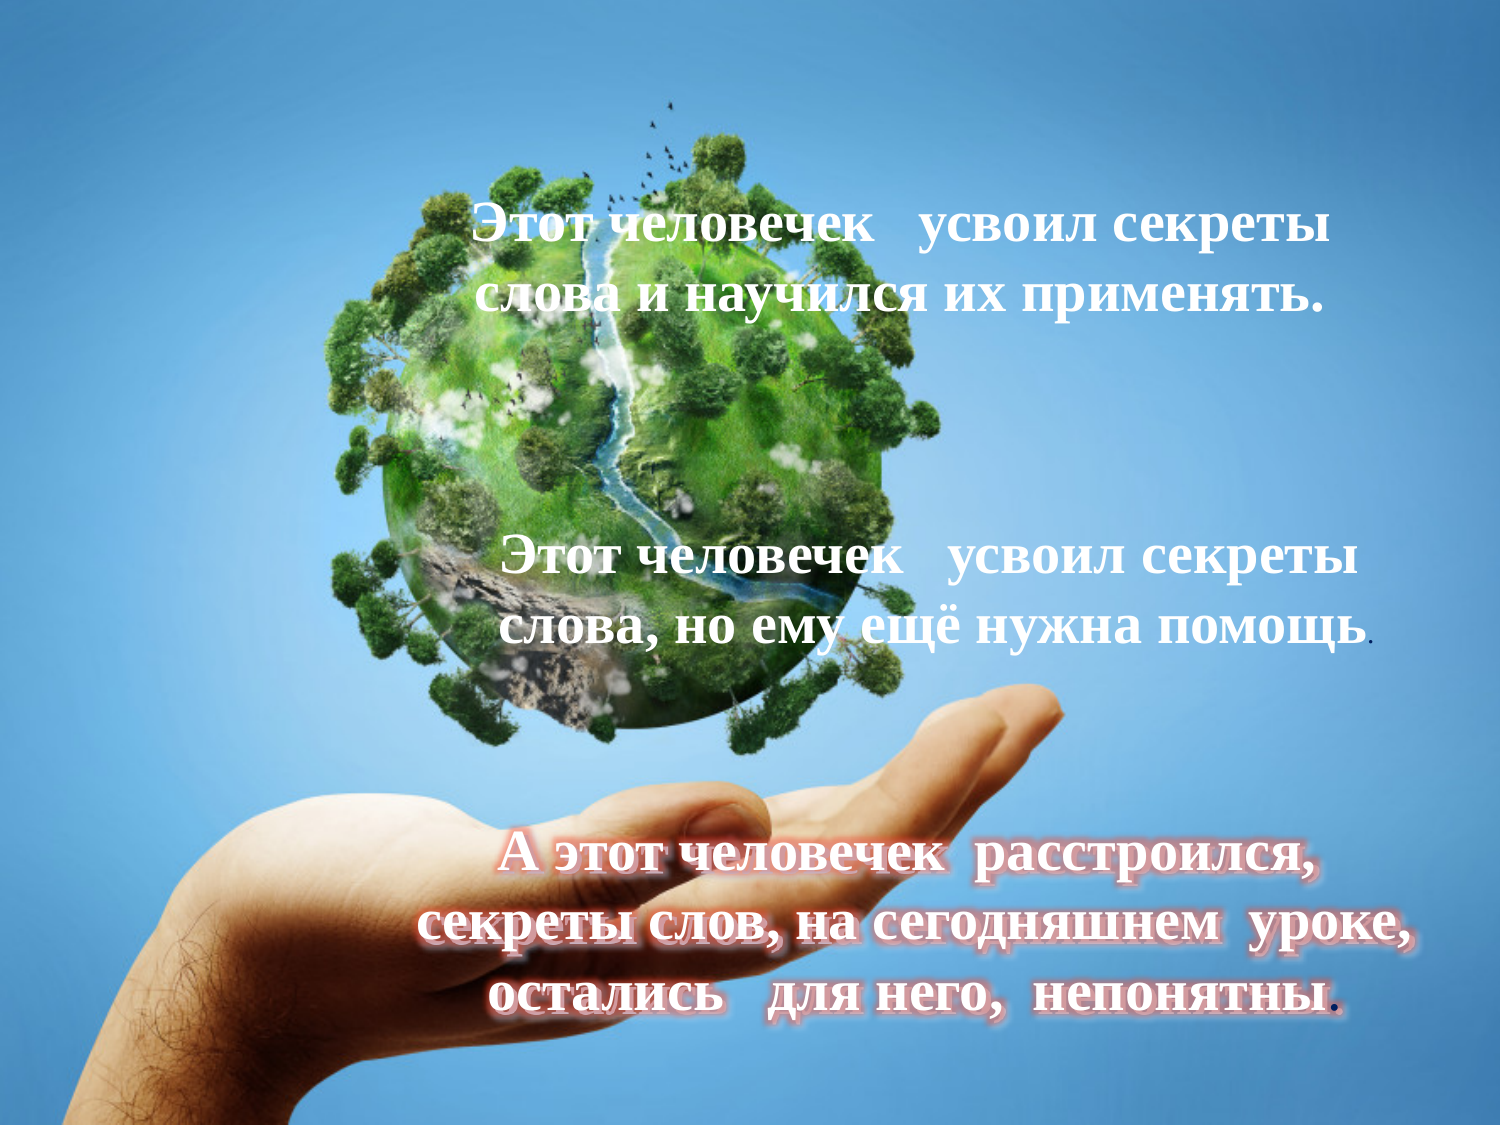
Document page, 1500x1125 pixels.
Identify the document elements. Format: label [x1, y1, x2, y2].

text_box [159, 136, 349, 1009]
picture [0, 0, 1500, 1125]
